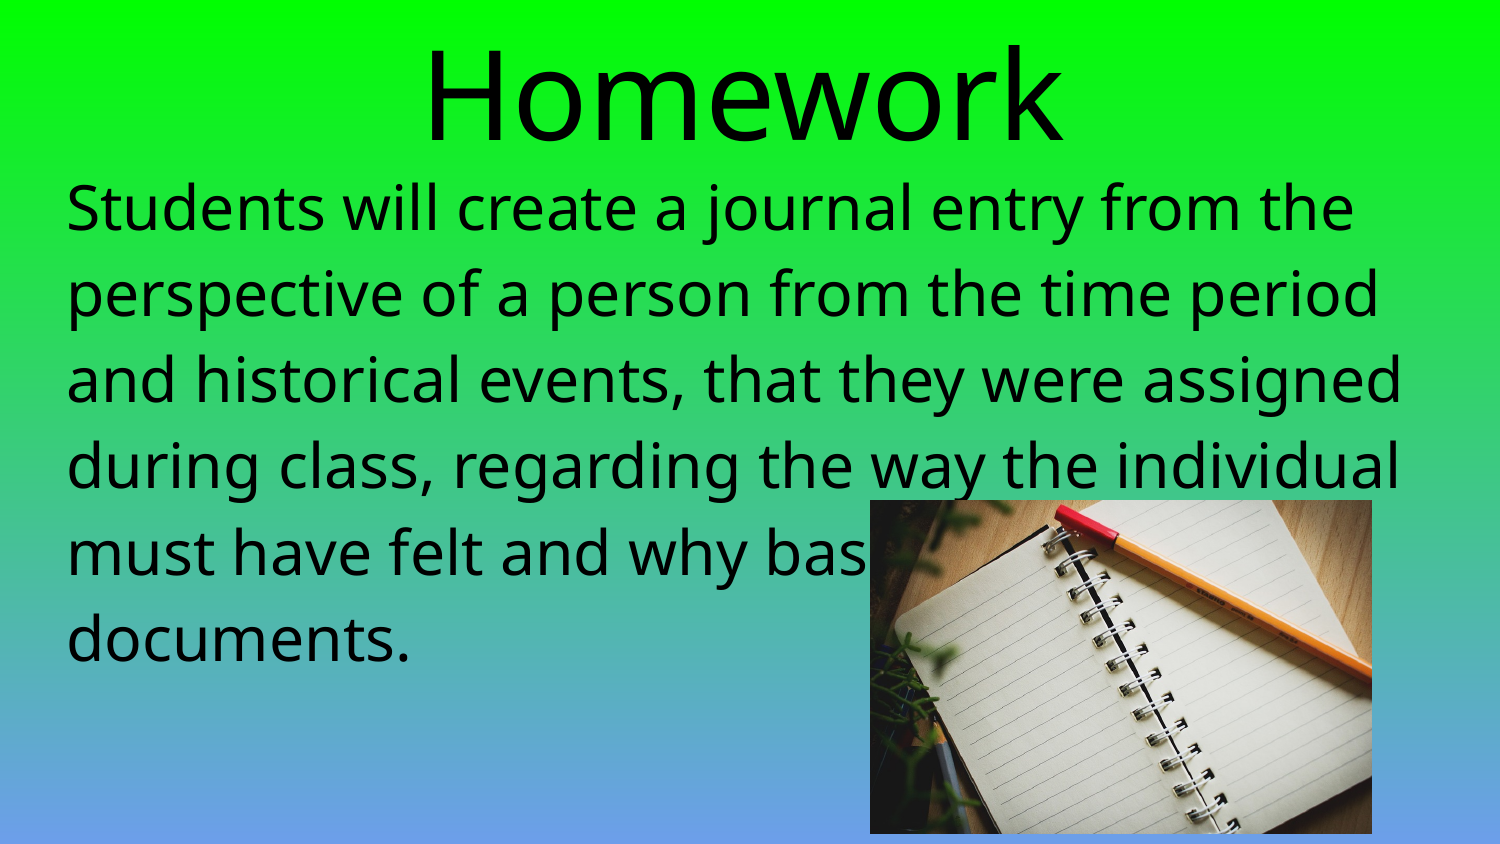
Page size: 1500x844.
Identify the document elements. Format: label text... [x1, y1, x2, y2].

list Students will create a journal entry from the perspective of a person from the time period and historical events, that they were assigned during class, regarding the way the individual must have felt and why based on the documents. [51, 141, 1449, 703]
picture [870, 499, 1372, 835]
title Homework [404, 0, 1096, 94]
